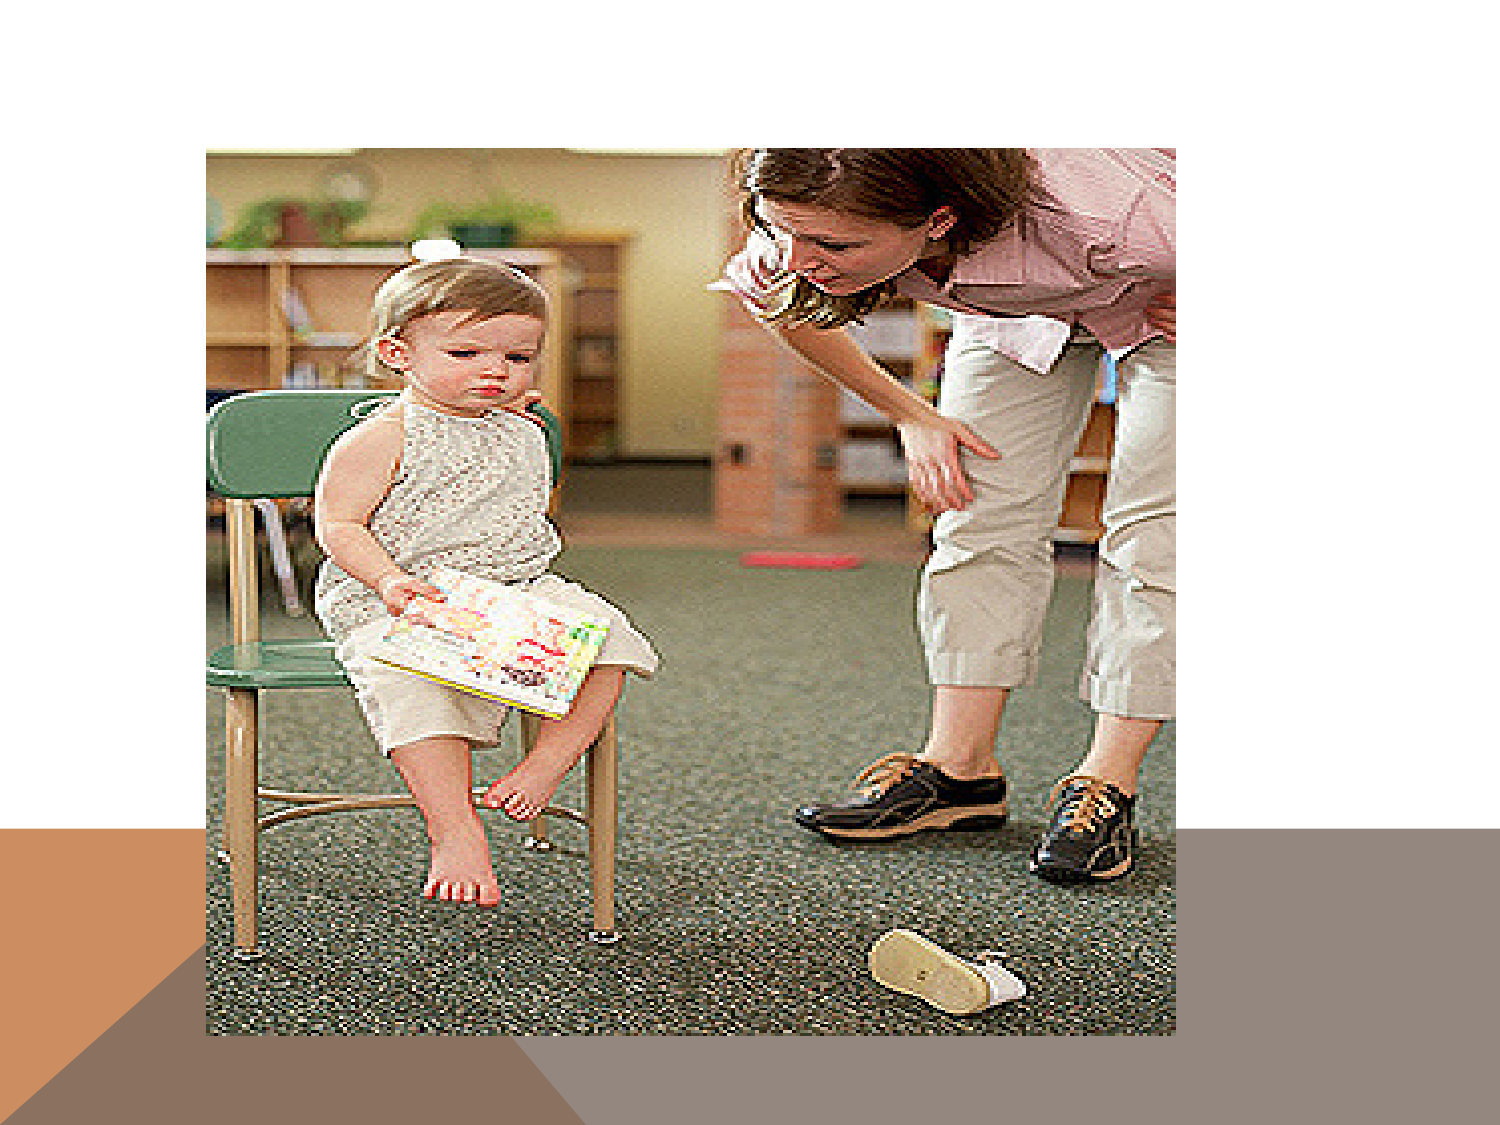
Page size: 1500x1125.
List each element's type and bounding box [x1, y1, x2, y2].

list [206, 148, 1176, 1036]
